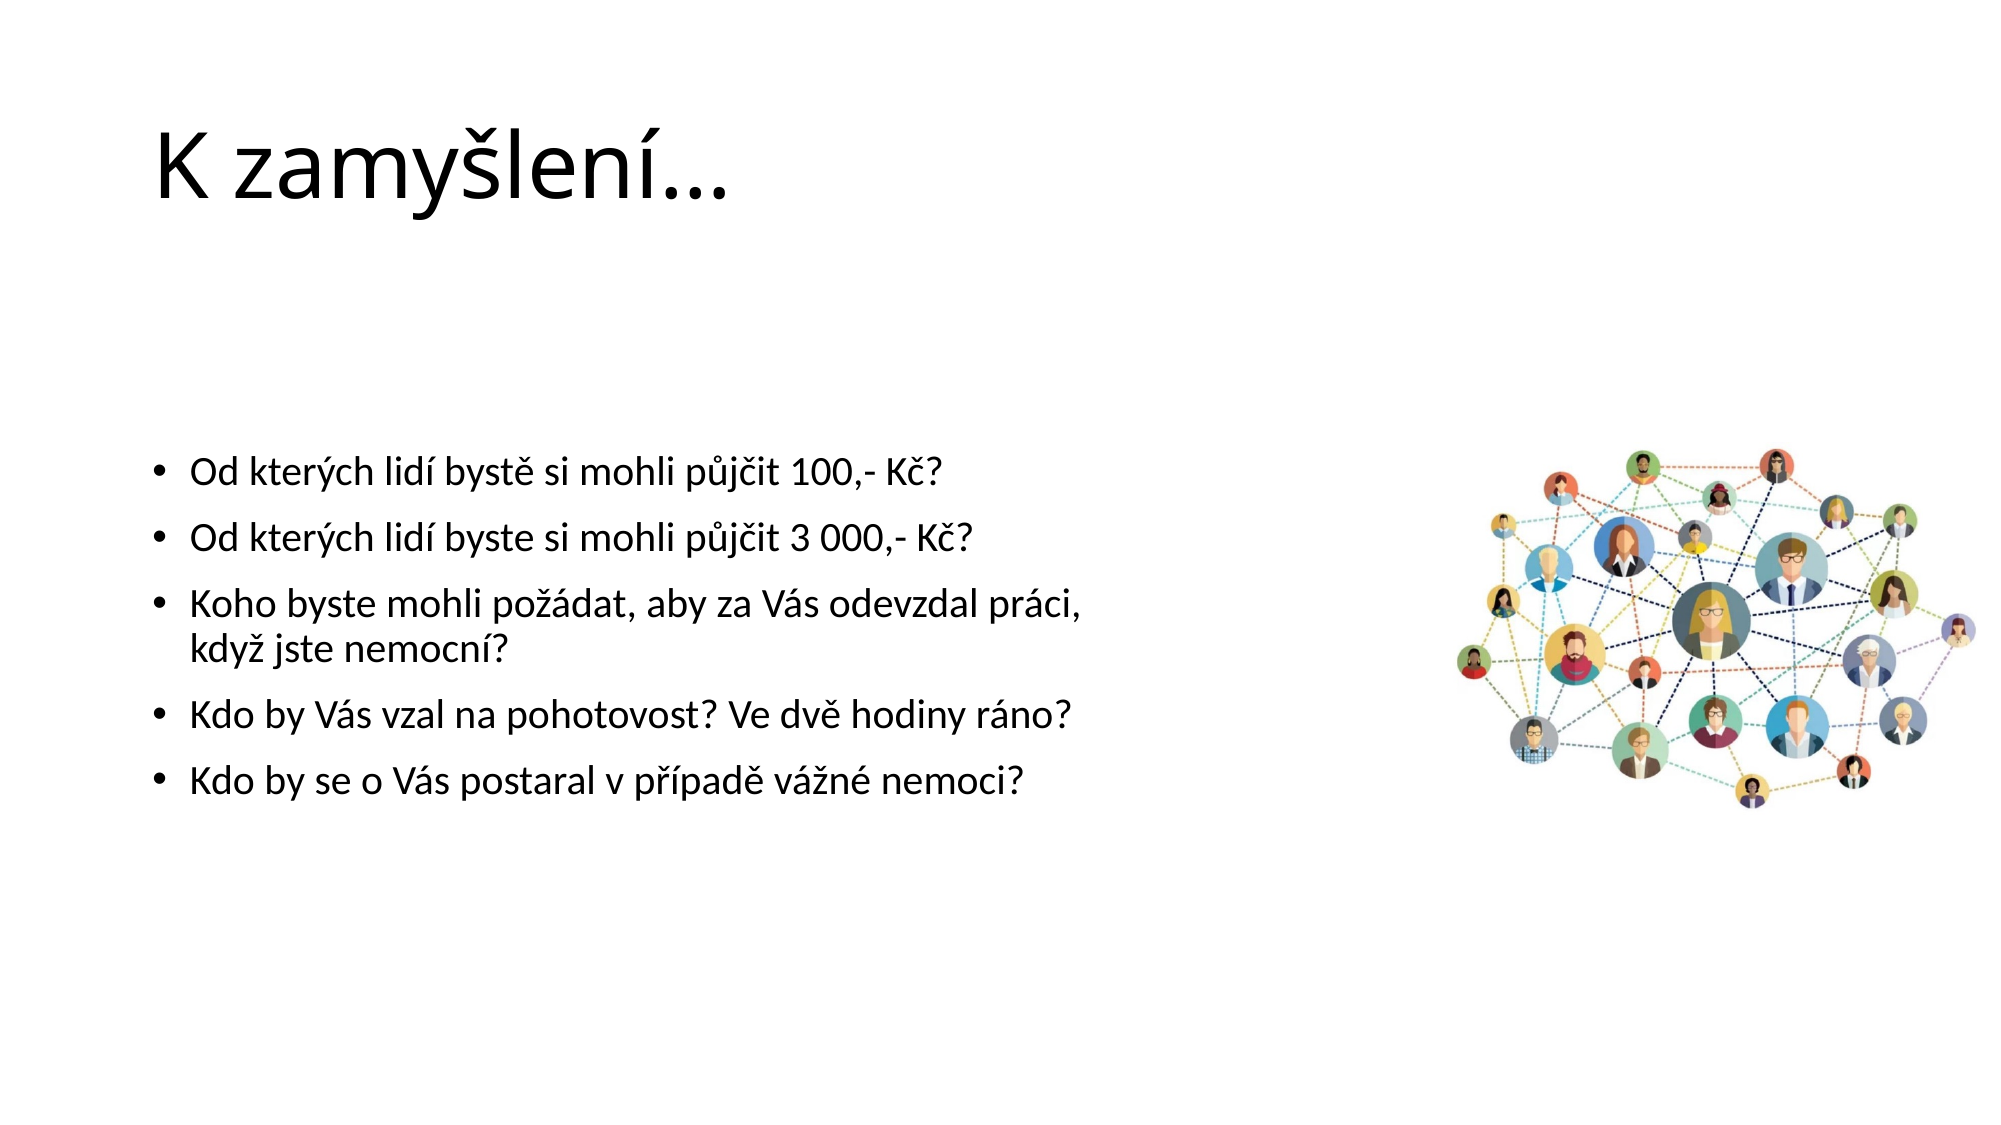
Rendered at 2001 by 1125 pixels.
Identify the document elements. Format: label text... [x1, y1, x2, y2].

title K zamyšlení… [137, 59, 1863, 278]
picture [1442, 442, 2000, 821]
list Od kterých lidí bystě si mohli půjčit 100,- Kč? Od kterých lidí byste si mohli půjčit 3 000,- Kč? Koho byste mohli požádat, aby za Vás odevzdal práci, když jste nemocní? Kdo by Vás vzal na pohotovost? Ve dvě hodiny ráno? Kdo by se o Vás postaral v případě vážné nemoci? [137, 442, 1123, 1014]
